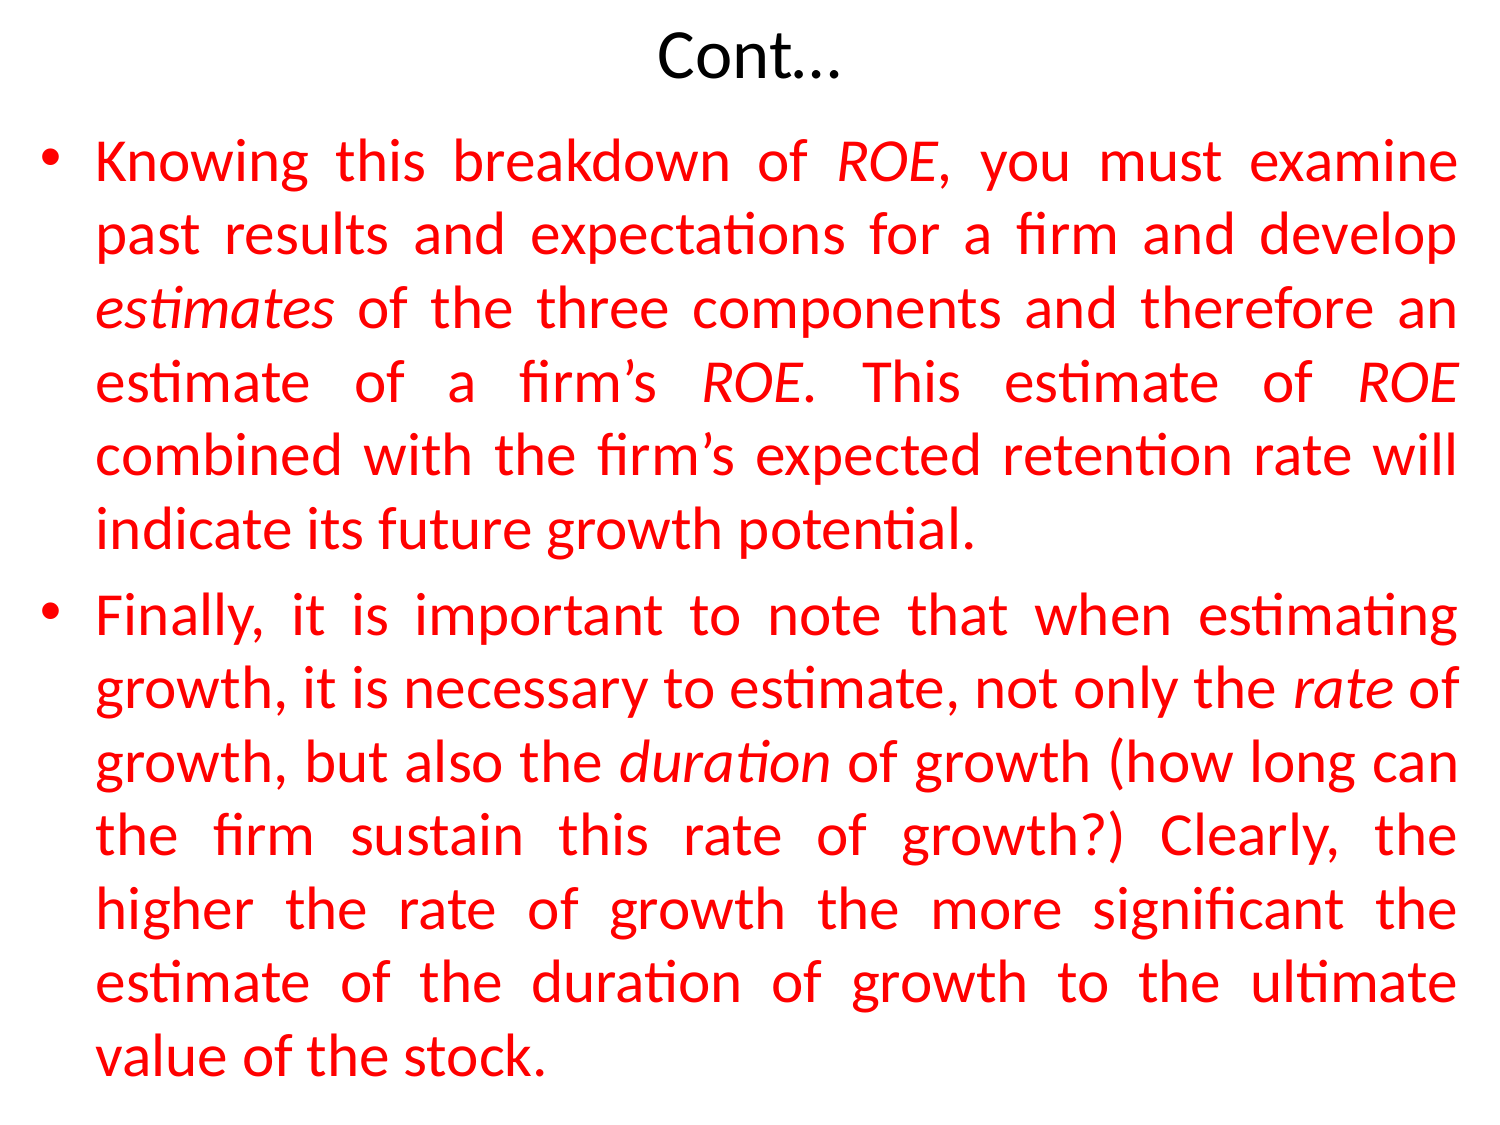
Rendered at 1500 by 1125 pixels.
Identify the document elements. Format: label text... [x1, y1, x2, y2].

title Cont… [75, 0, 1425, 100]
list Knowing this breakdown of ROE, you must examine past results and expectations for a firm and develop estimates of the three components and therefore an estimate of a firm’s ROE. This estimate of ROE combined with the firm’s expected retention rate will indicate its future growth potential. Finally, it is important to note that when estimating growth, it is necessary to estimate, not only the rate of growth, but also the duration of growth (how long can the firm sustain this rate of growth?) Clearly, the higher the rate of growth the more significant the estimate of the duration of growth to the ultimate value of the stock. [24, 112, 1475, 1100]
